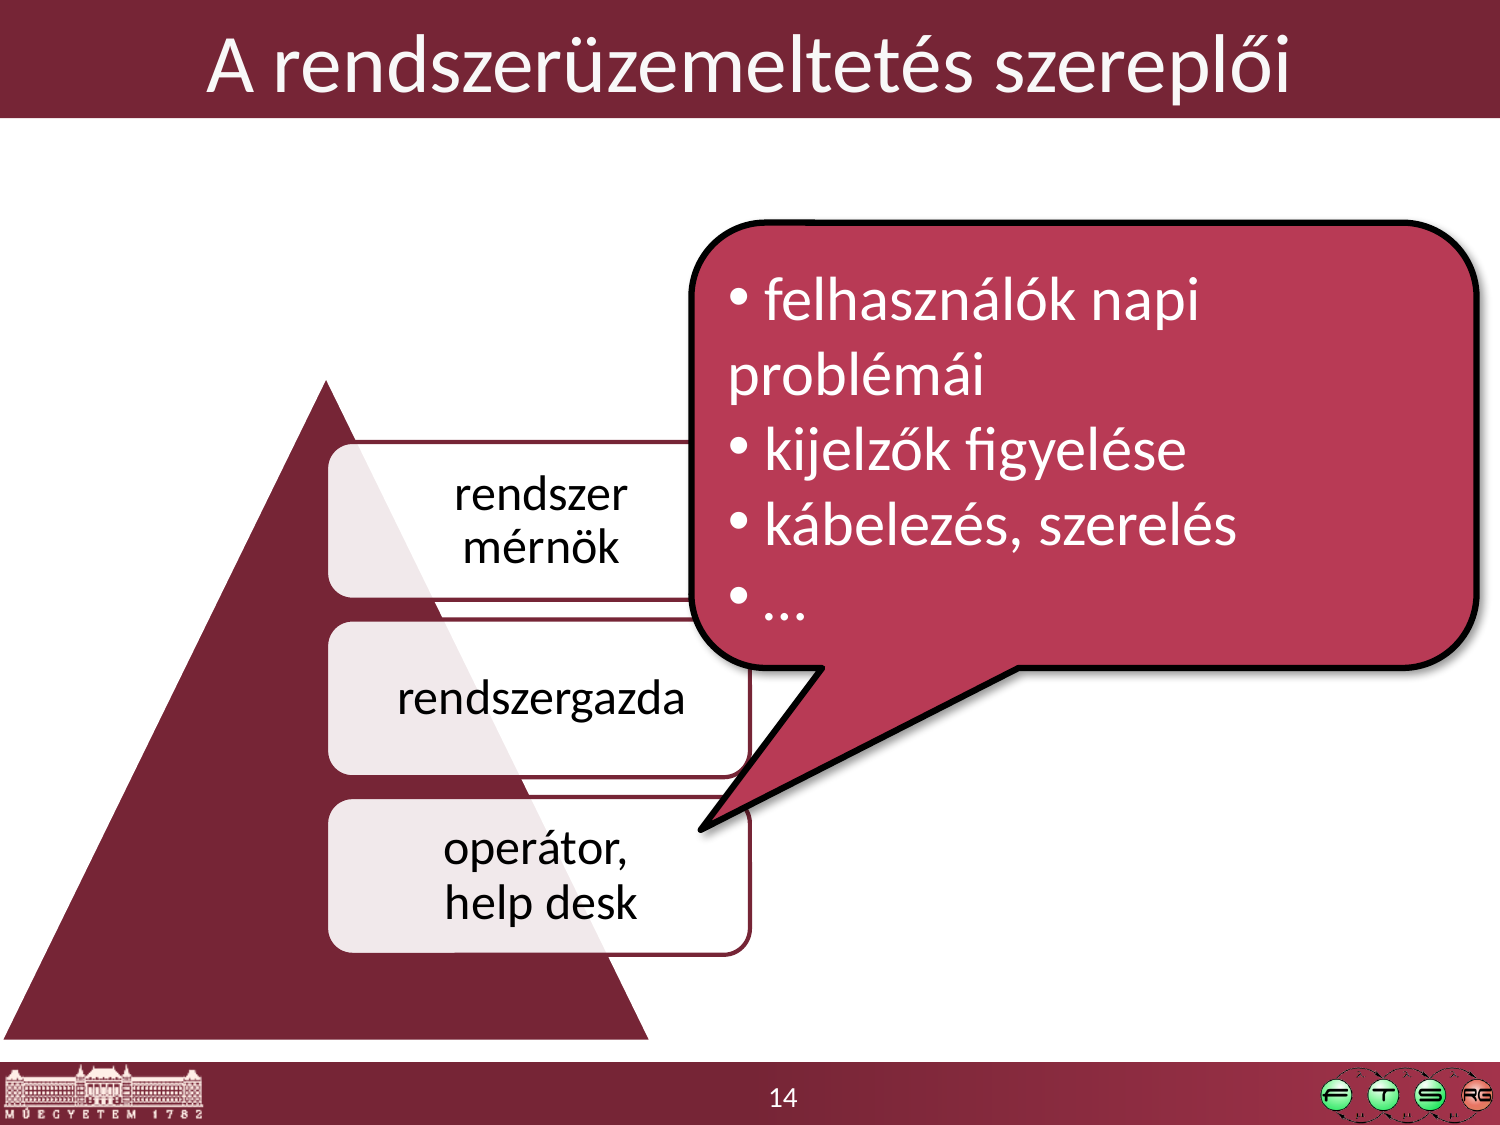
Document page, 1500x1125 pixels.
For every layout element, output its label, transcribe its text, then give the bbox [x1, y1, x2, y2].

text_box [0, 374, 751, 1042]
text_box felhasználók napi problémái kijelzők figyelése kábelezés, szerelés … [689, 220, 1479, 806]
picture [0, 1063, 209, 1123]
picture [1318, 1065, 1494, 1125]
title A rendszerüzemeltetés szereplői [0, 0, 1500, 119]
